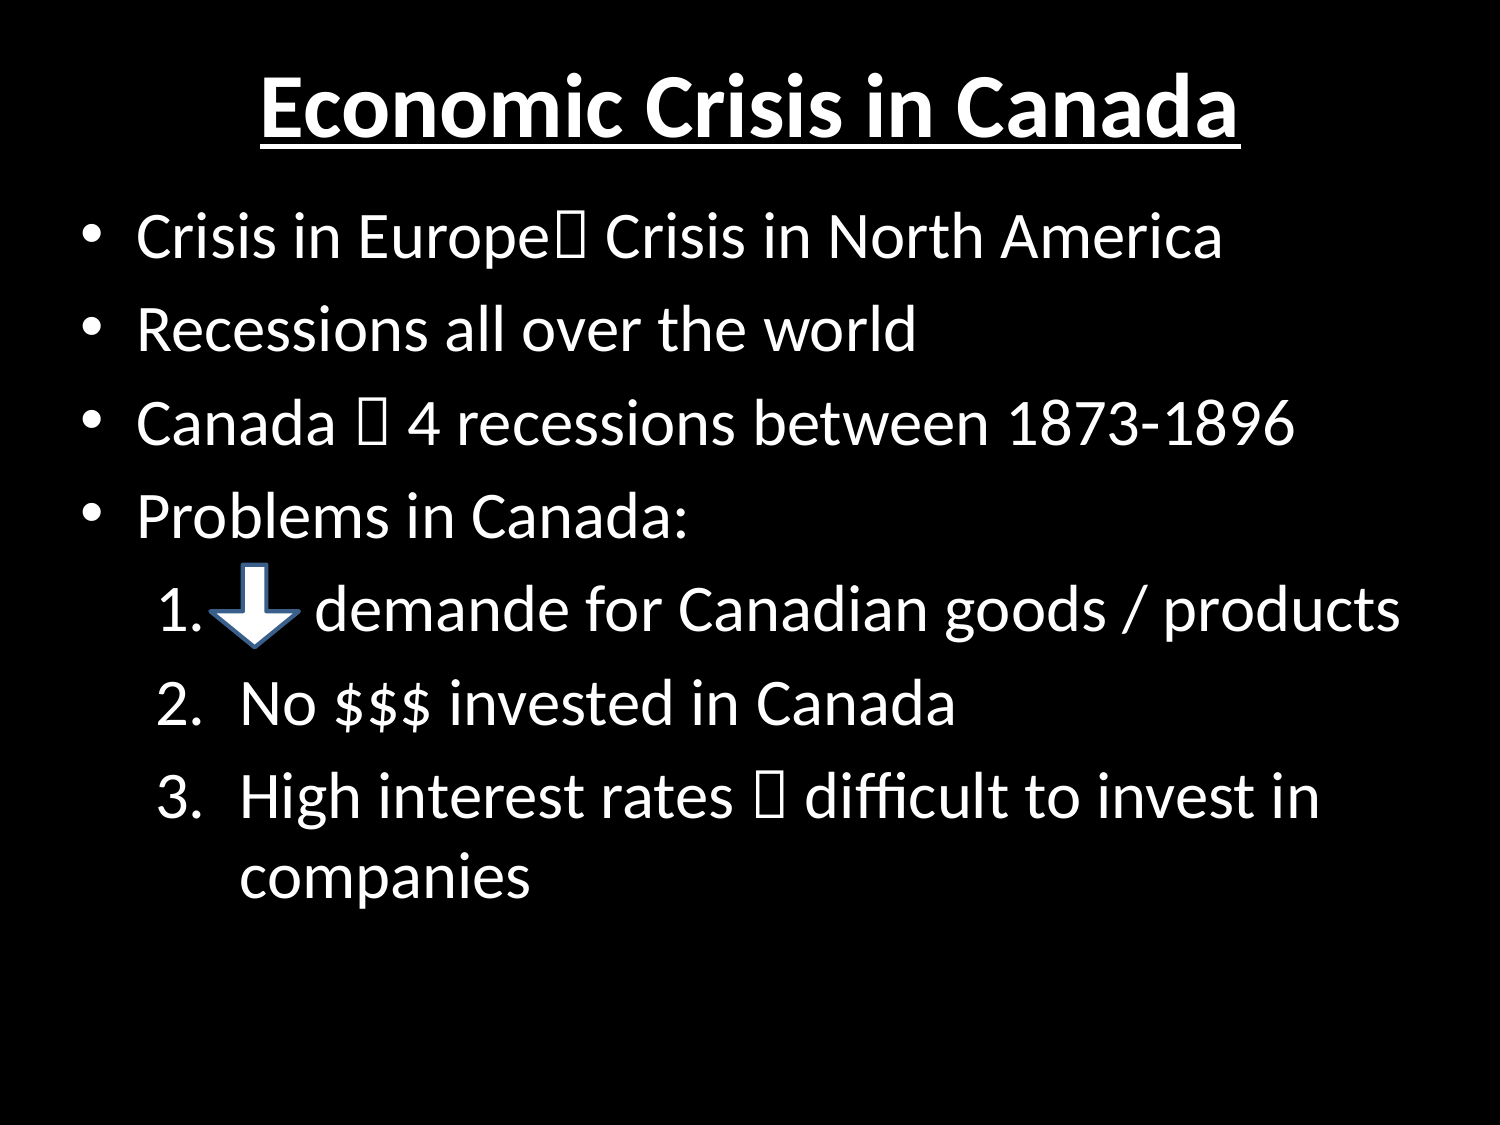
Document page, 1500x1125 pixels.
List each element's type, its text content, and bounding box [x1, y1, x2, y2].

title Economic Crisis in Canada [75, 7, 1425, 184]
text_box [208, 562, 301, 649]
list Crisis in Europe Crisis in North America Recessions all over the world Canada  4 recessions between 1873-1896 Problems in Canada: demande for Canadian goods / products No $$$ invested in Canada High interest rates  difficult to invest in companies [64, 184, 1471, 1125]
